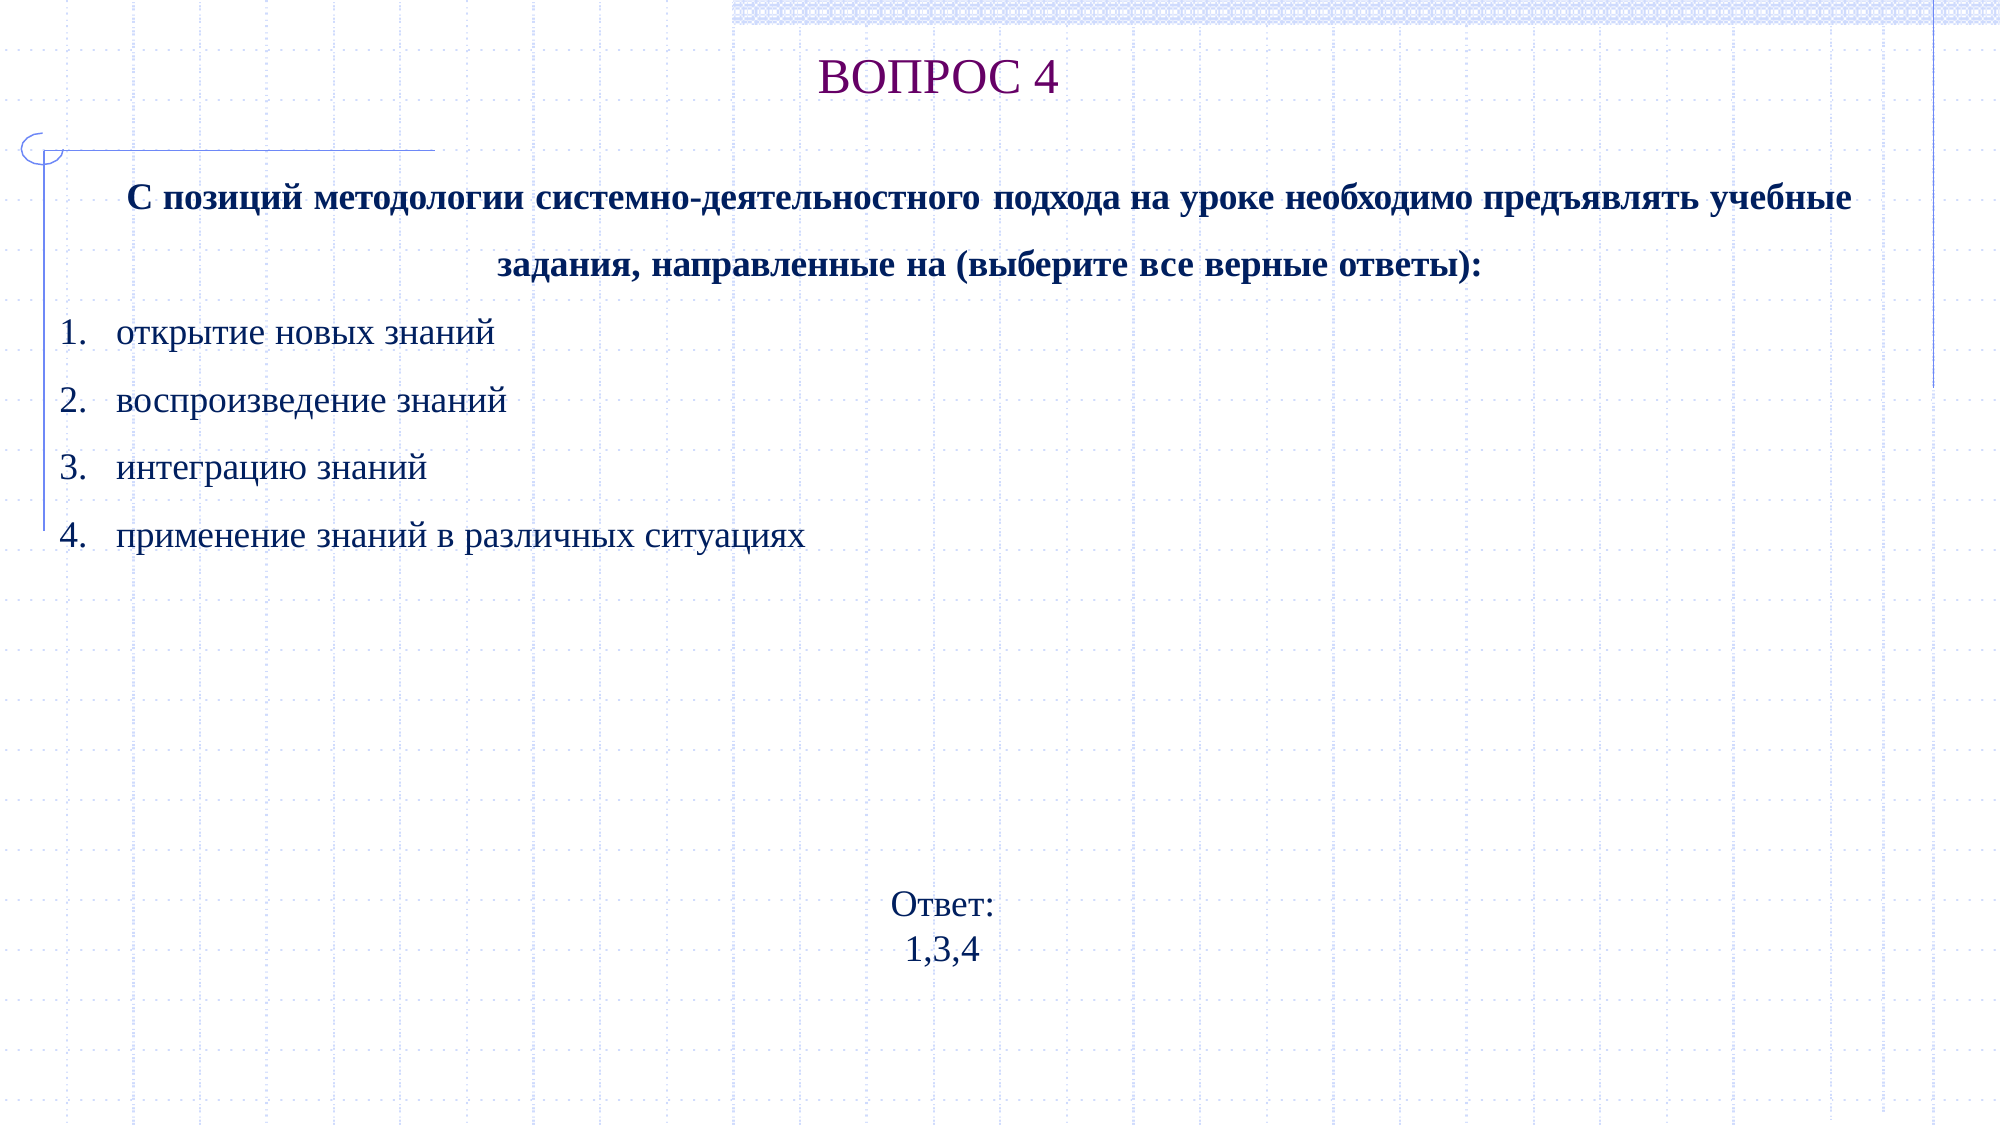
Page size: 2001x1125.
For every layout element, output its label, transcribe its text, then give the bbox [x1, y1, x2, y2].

text_box С позиций методологии системно-деятельностного подхода на уроке необходимо предъявлять учебные задания, направленные на (выберите все верные ответы): открытие новых знаний воспроизведение знаний интеграцию знаний применение знаний в различных ситуациях [57, 147, 1864, 555]
title ВОПРОС 4 [815, 41, 1062, 232]
text_box Ответ: 1,3,4 [888, 877, 998, 970]
picture [0, 0, 2001, 1125]
